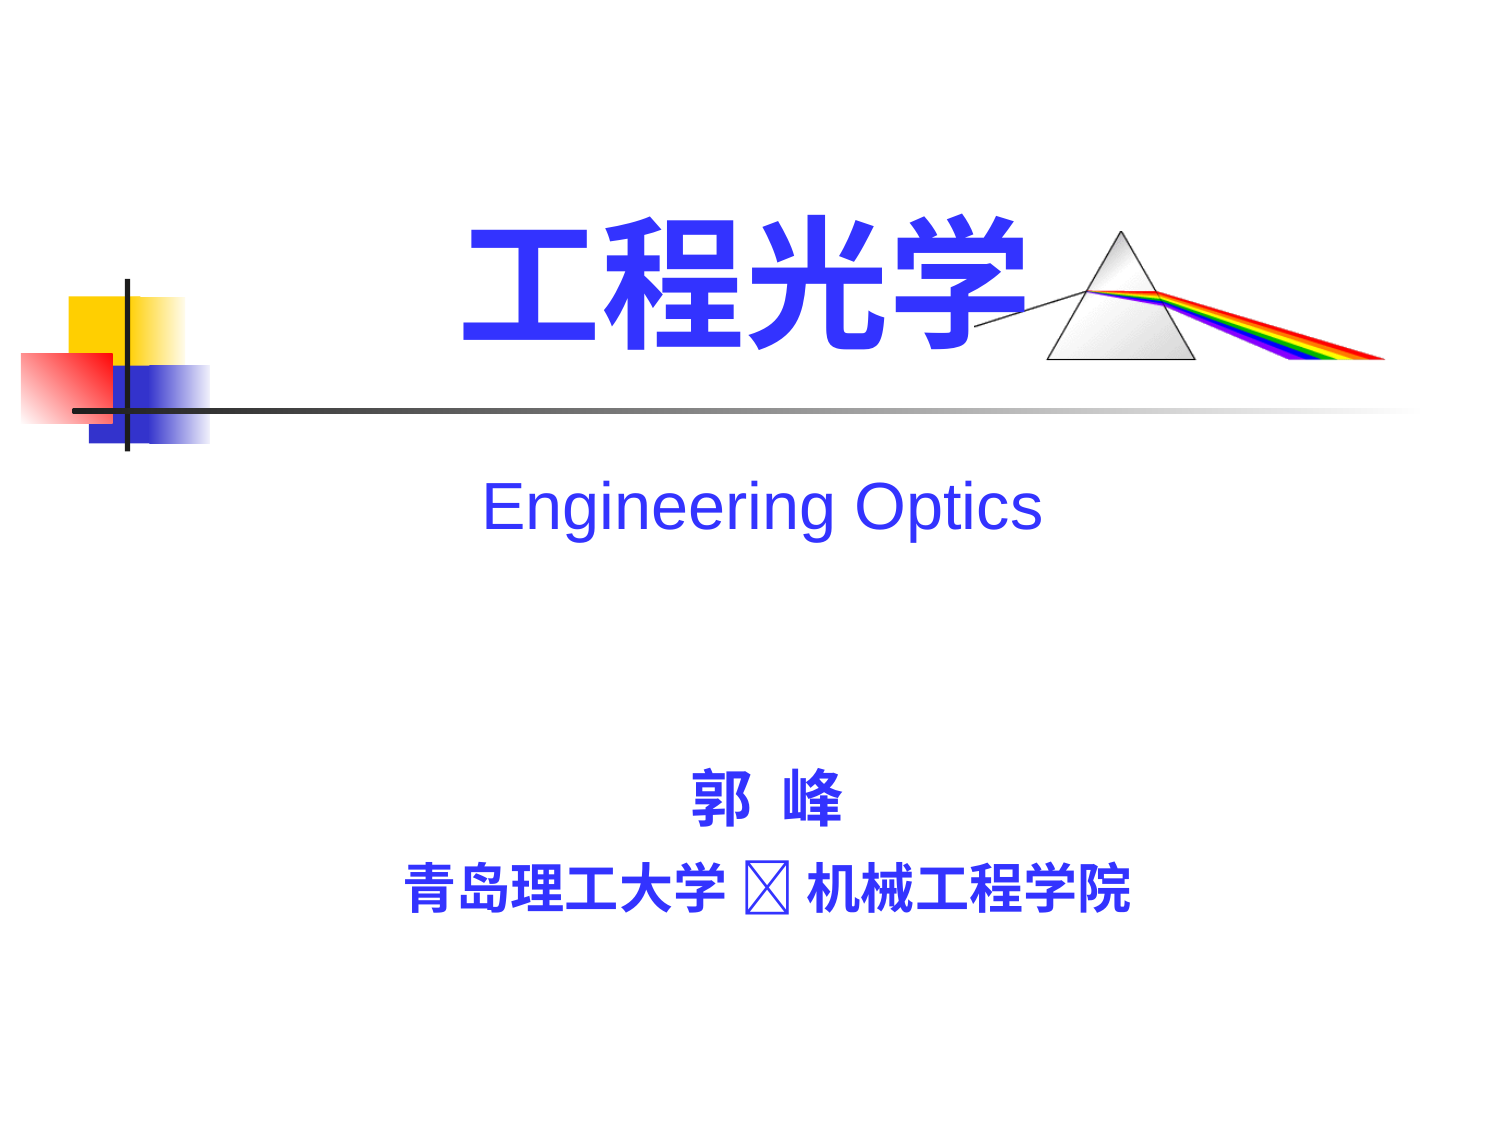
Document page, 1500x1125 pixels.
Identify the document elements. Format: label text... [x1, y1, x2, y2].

text_box 郭 峰 青岛理工大学  机械工程学院 [242, 751, 1293, 1039]
text_box Engineering Optics [466, 455, 1164, 551]
picture [974, 231, 1395, 382]
text_box 工程光学 [442, 132, 1081, 374]
